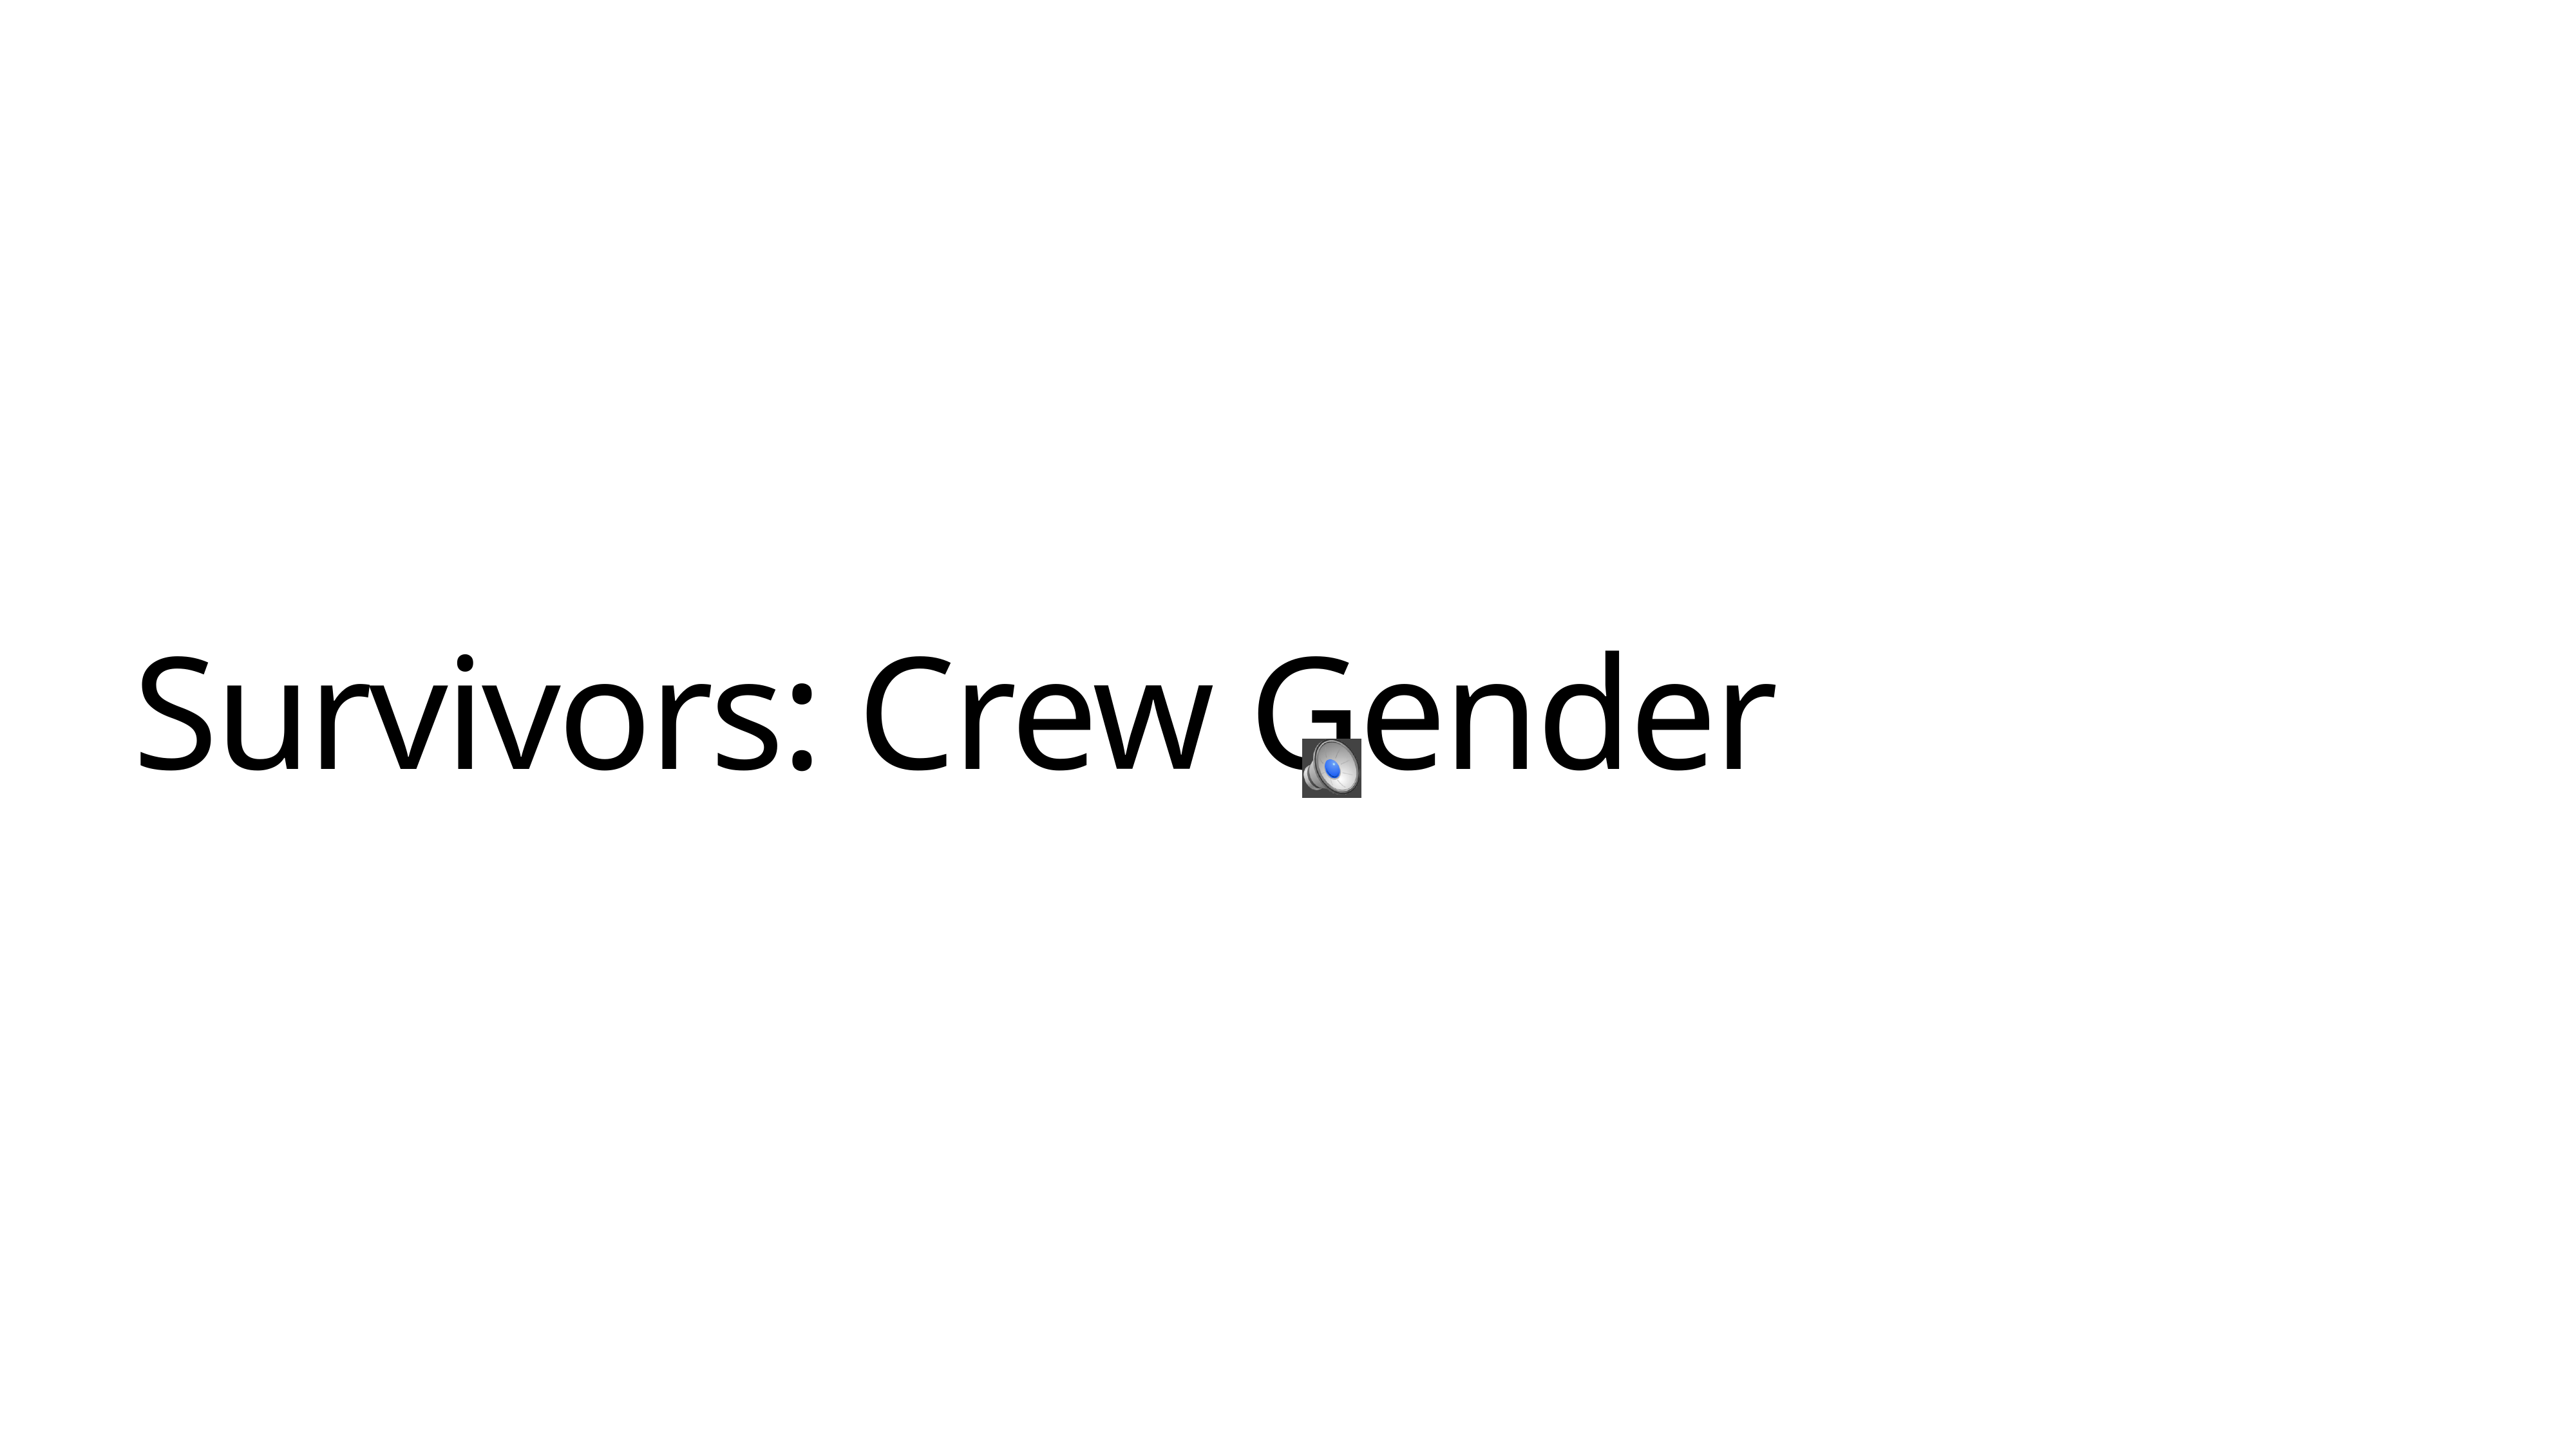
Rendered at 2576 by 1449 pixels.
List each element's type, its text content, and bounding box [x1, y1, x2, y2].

picture [1301, 737, 1362, 799]
title Survivors: Crew Gender [127, 478, 2449, 971]
